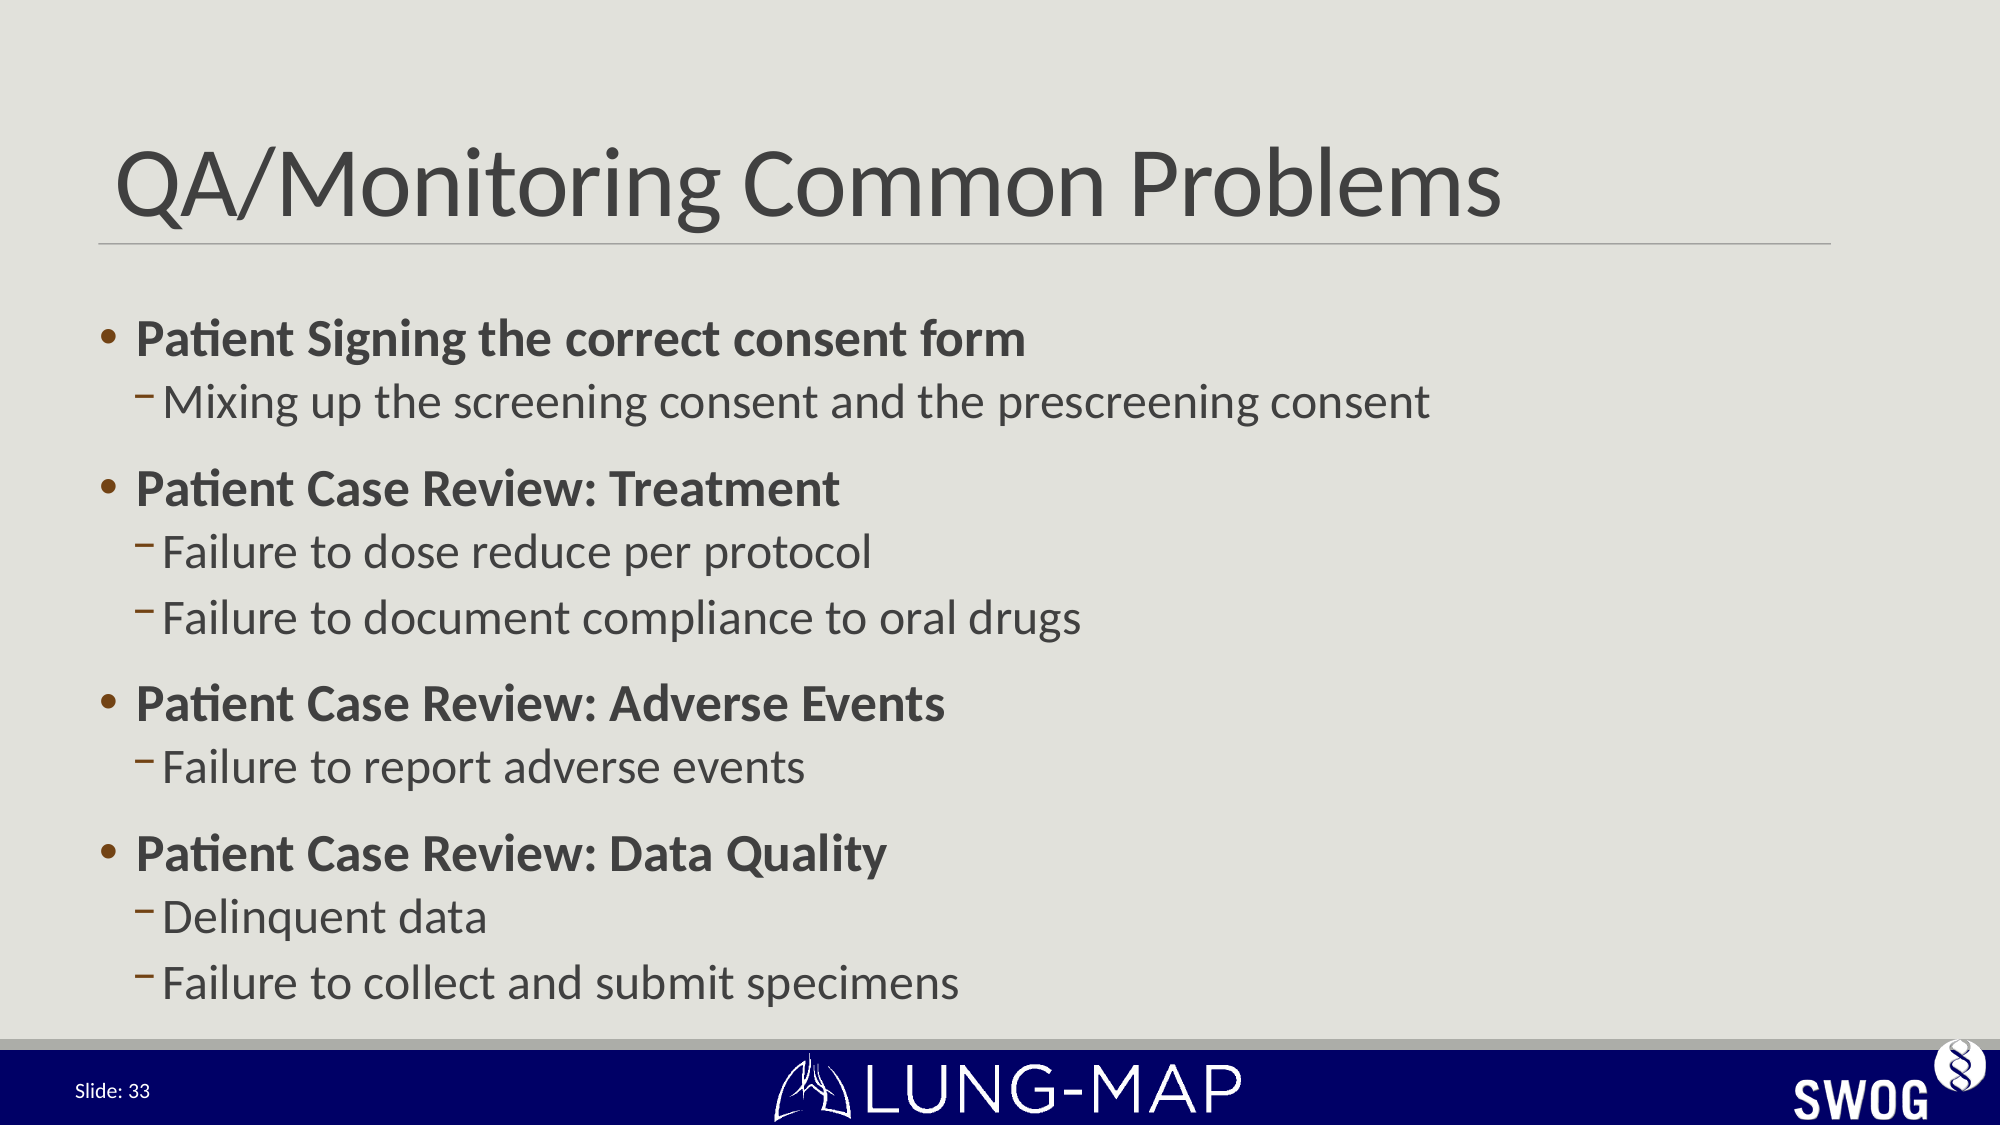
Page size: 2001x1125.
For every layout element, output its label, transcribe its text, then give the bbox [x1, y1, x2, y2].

picture [1794, 1039, 1986, 1120]
title QA/Monitoring Common Problems [99, 5, 1830, 245]
slide_number Slide: 33 [9, 1059, 166, 1120]
list Patient Signing the correct consent form Mixing up the screening consent and the prescreening consent Patient Case Review: Treatment Failure to dose reduce per protocol Failure to document compliance to oral drugs Patient Case Review: Adverse Events Failure to report adverse events Patient Case Review: Data Quality Delinquent data Failure to collect and submit specimens [99, 302, 1897, 1024]
picture [769, 1053, 1241, 1122]
